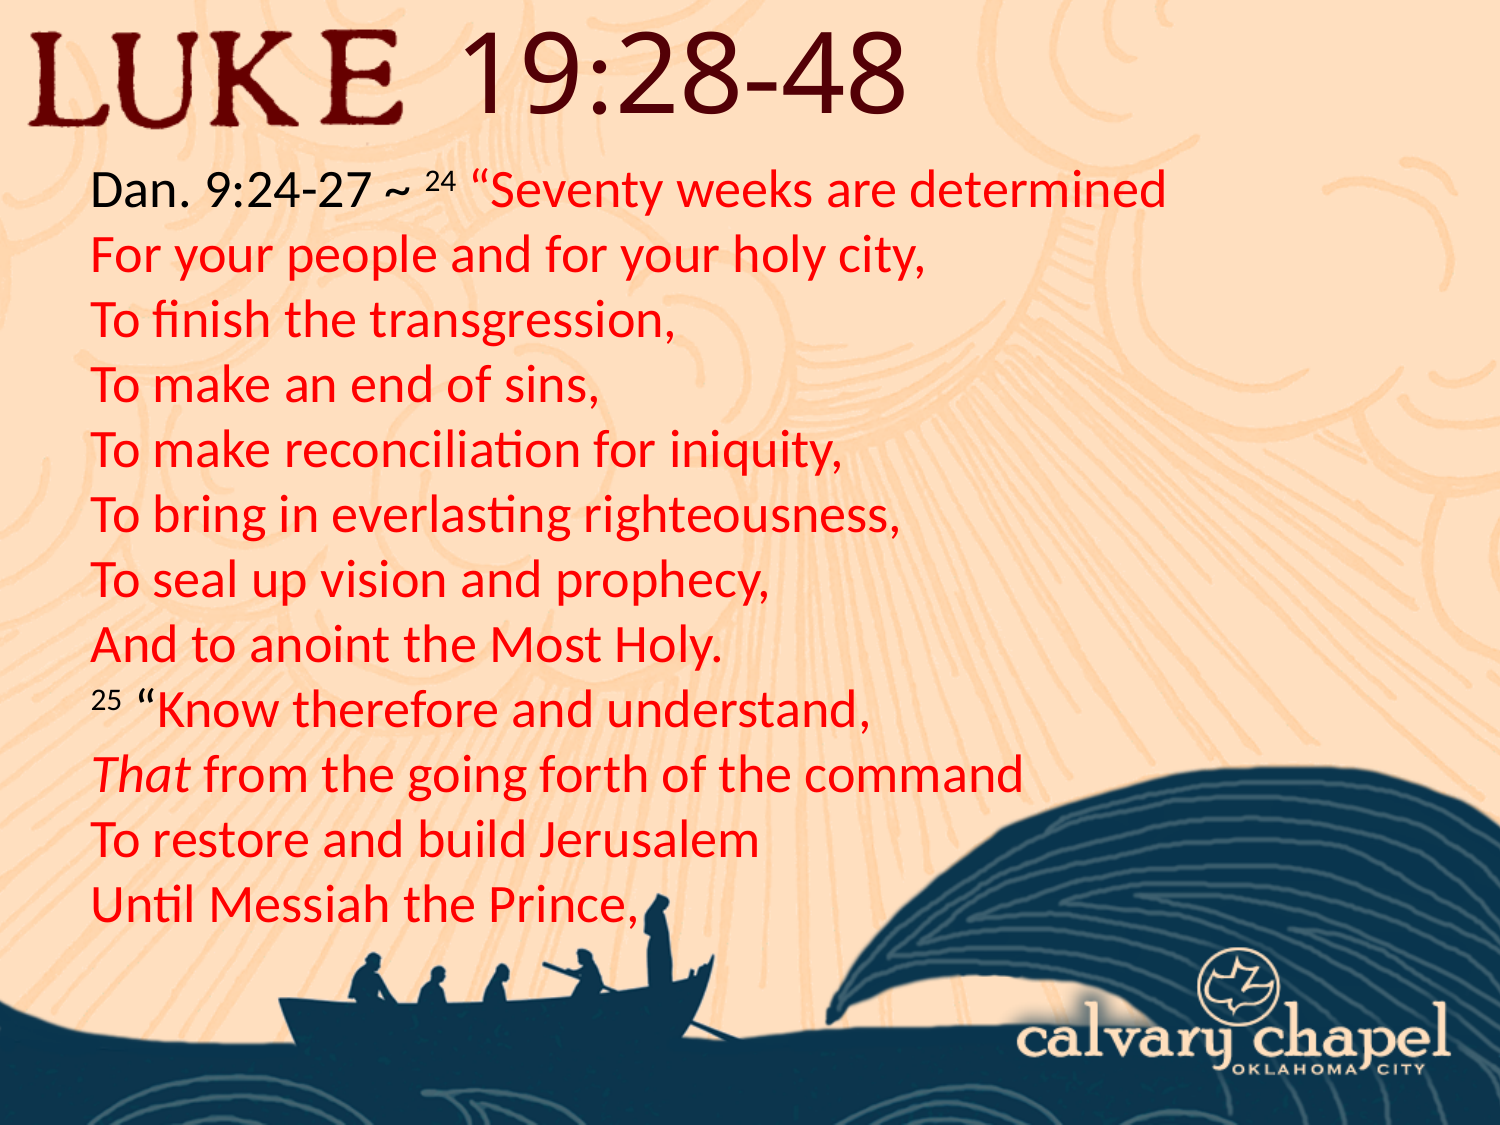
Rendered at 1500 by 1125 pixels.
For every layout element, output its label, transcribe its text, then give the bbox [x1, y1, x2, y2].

text_box 19:28-48 [441, 0, 974, 144]
text_box Dan. 9:24-27 ~ 24 “Seventy weeks are determined For your people and for your holy city, To finish the transgression, To make an end of sins, To make reconciliation for iniquity, To bring in everlasting righteousness, To seal up vision and prophecy, And to anoint the Most Holy. 25 “Know therefore and understand, That from the going forth of the command To restore and build Jerusalem Until Messiah the Prince, [75, 145, 1428, 1006]
picture [0, 0, 1500, 1125]
